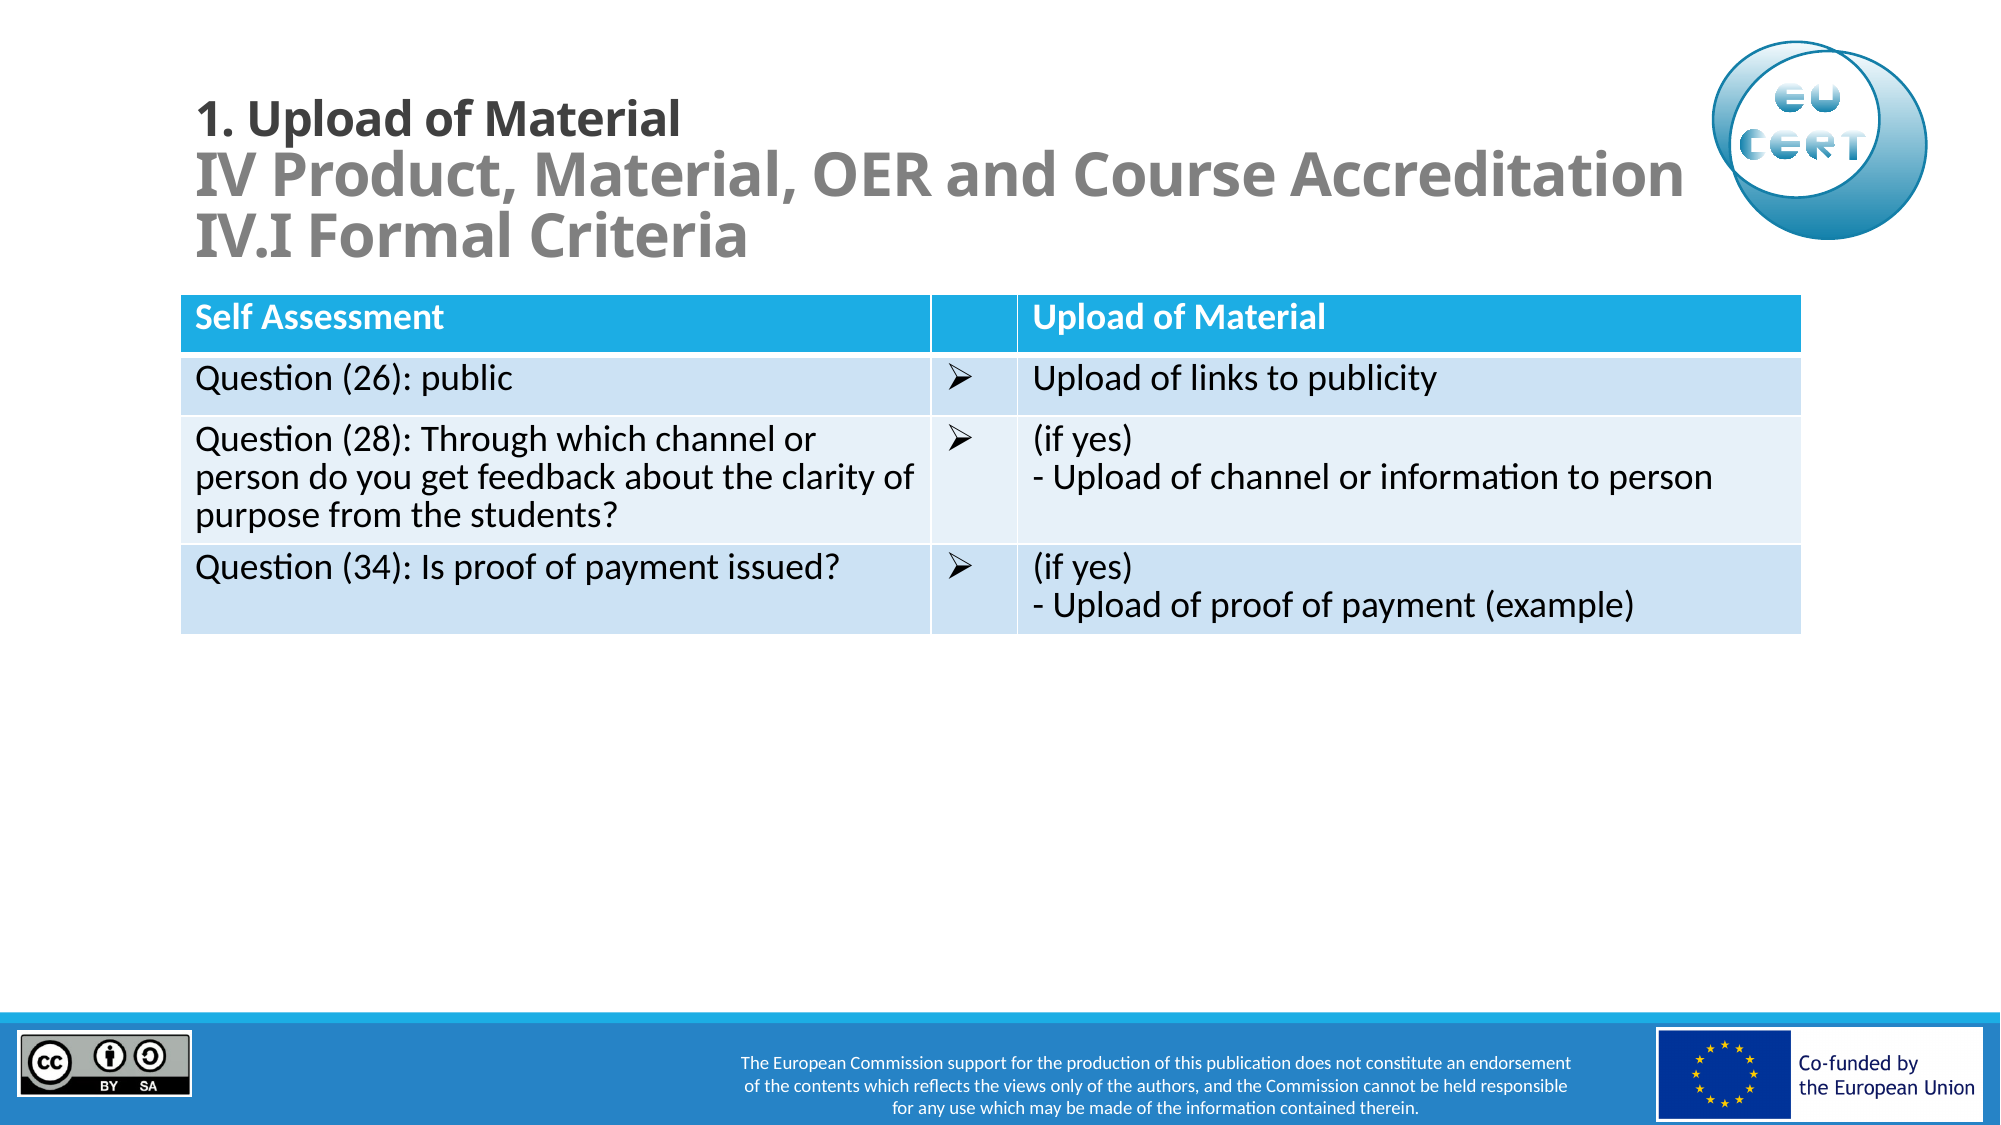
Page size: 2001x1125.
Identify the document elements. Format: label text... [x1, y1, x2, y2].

table_header Upload of Material [1018, 295, 1801, 352]
table_cell (if yes) - Upload of channel or information to person [1018, 417, 1801, 543]
title 1. Upload of Material IV Product, Material, OER and Course Accreditation IV.I Formal Criteria [180, 47, 1830, 278]
table_cell Upload of links to publicity [1018, 358, 1801, 415]
table_cell (if yes) - Upload of proof of payment (example) [1018, 545, 1801, 634]
table_cell Question (26): public [181, 358, 930, 415]
table_cell Question (28): Through which channel or person do you get feedback about the clarity of purpose from the students? [181, 417, 930, 543]
table_cell Question (34): Is proof of payment issued? [181, 545, 930, 634]
table_header Self Assessment [181, 295, 930, 352]
picture [17, 1030, 192, 1097]
picture [1656, 1027, 1983, 1122]
table_cell [932, 545, 1017, 634]
table_header [932, 295, 1017, 352]
table_cell [932, 358, 1017, 415]
table_cell [932, 417, 1017, 543]
